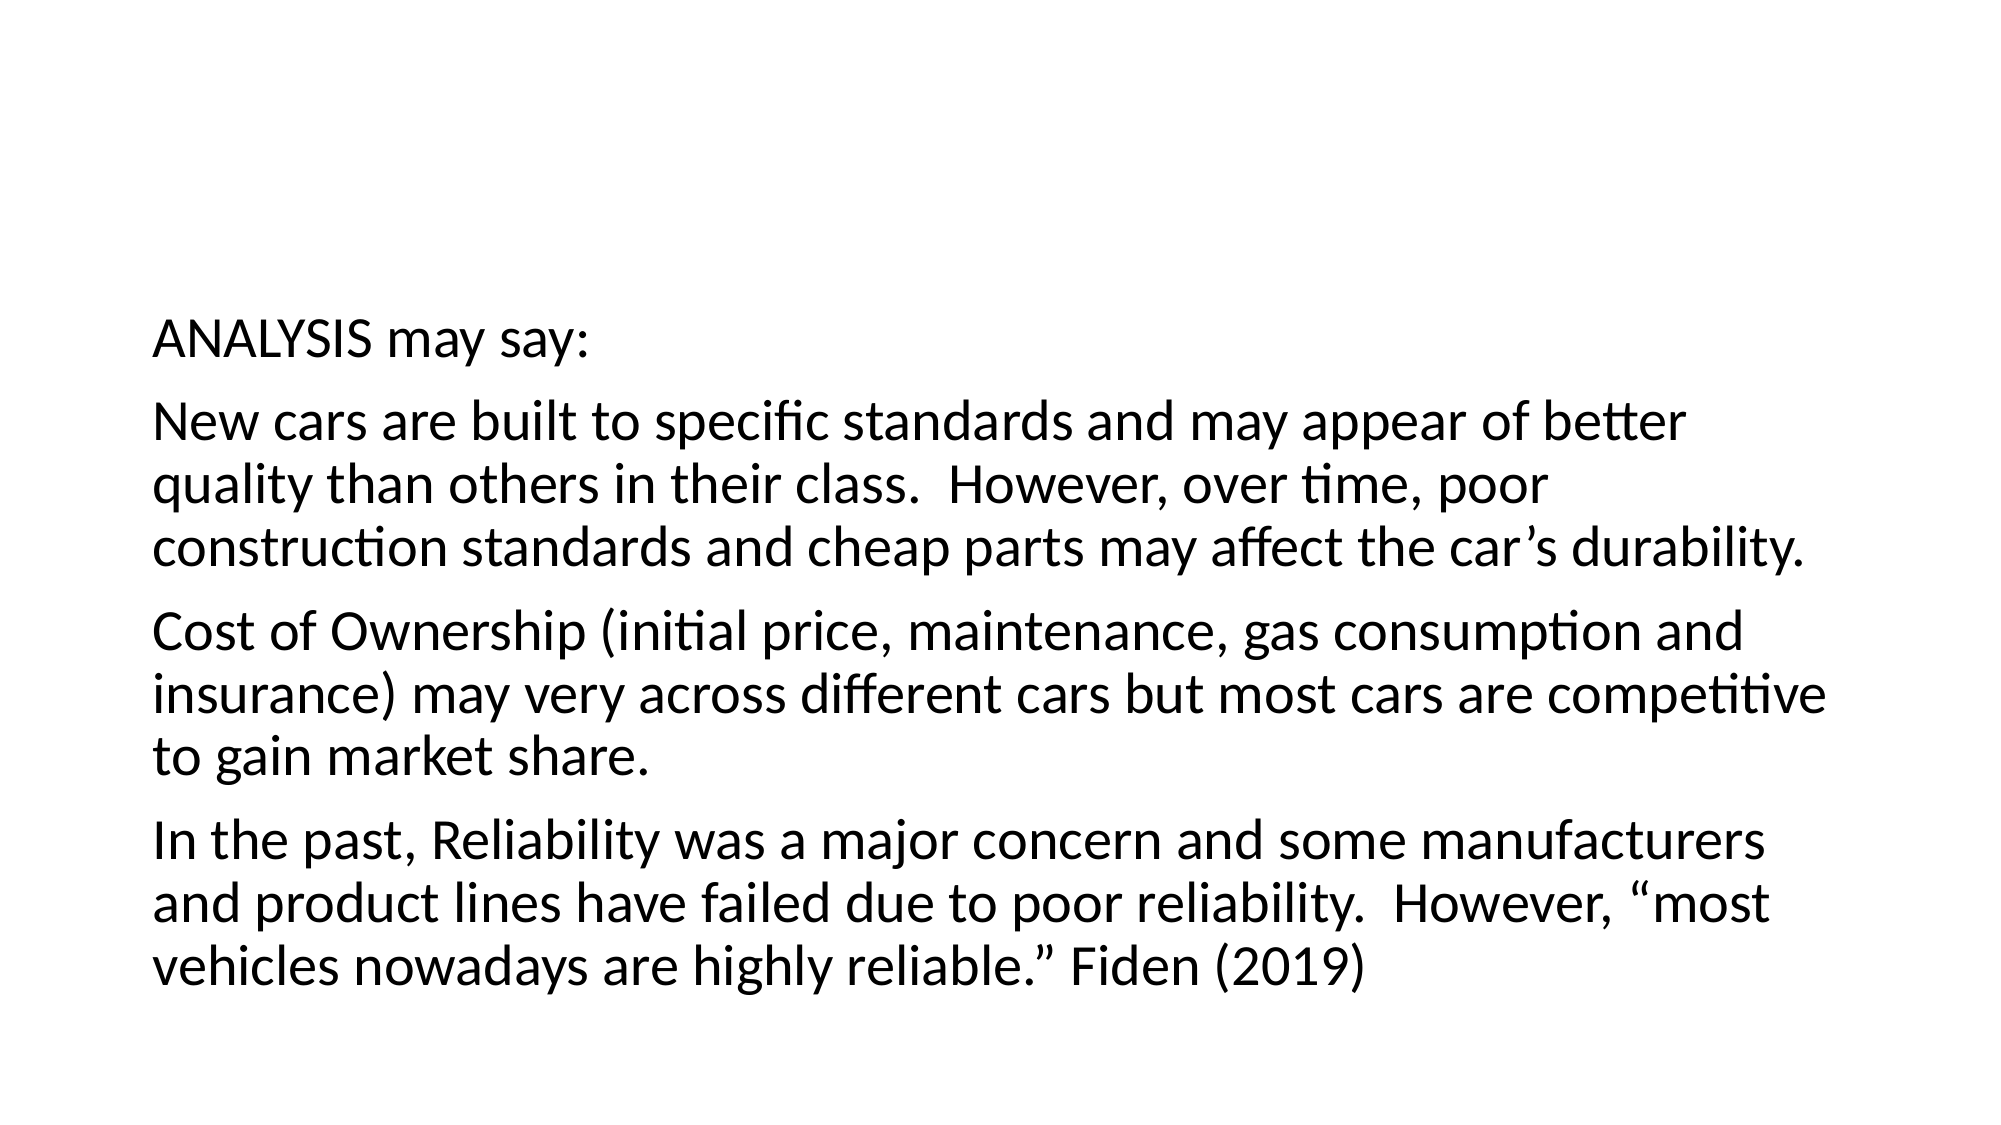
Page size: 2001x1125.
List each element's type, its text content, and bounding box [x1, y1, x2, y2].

list ANALYSIS may say: New cars are built to specific standards and may appear of better quality than others in their class. However, over time, poor construction standards and cheap parts may affect the car’s durability. Cost of Ownership (initial price, maintenance, gas consumption and insurance) may very across different cars but most cars are competitive to gain market share. In the past, Reliability was a major concern and some manufacturers and product lines have failed due to poor reliability. However, “most vehicles nowadays are highly reliable.” Fiden (2019) [137, 299, 1863, 1014]
